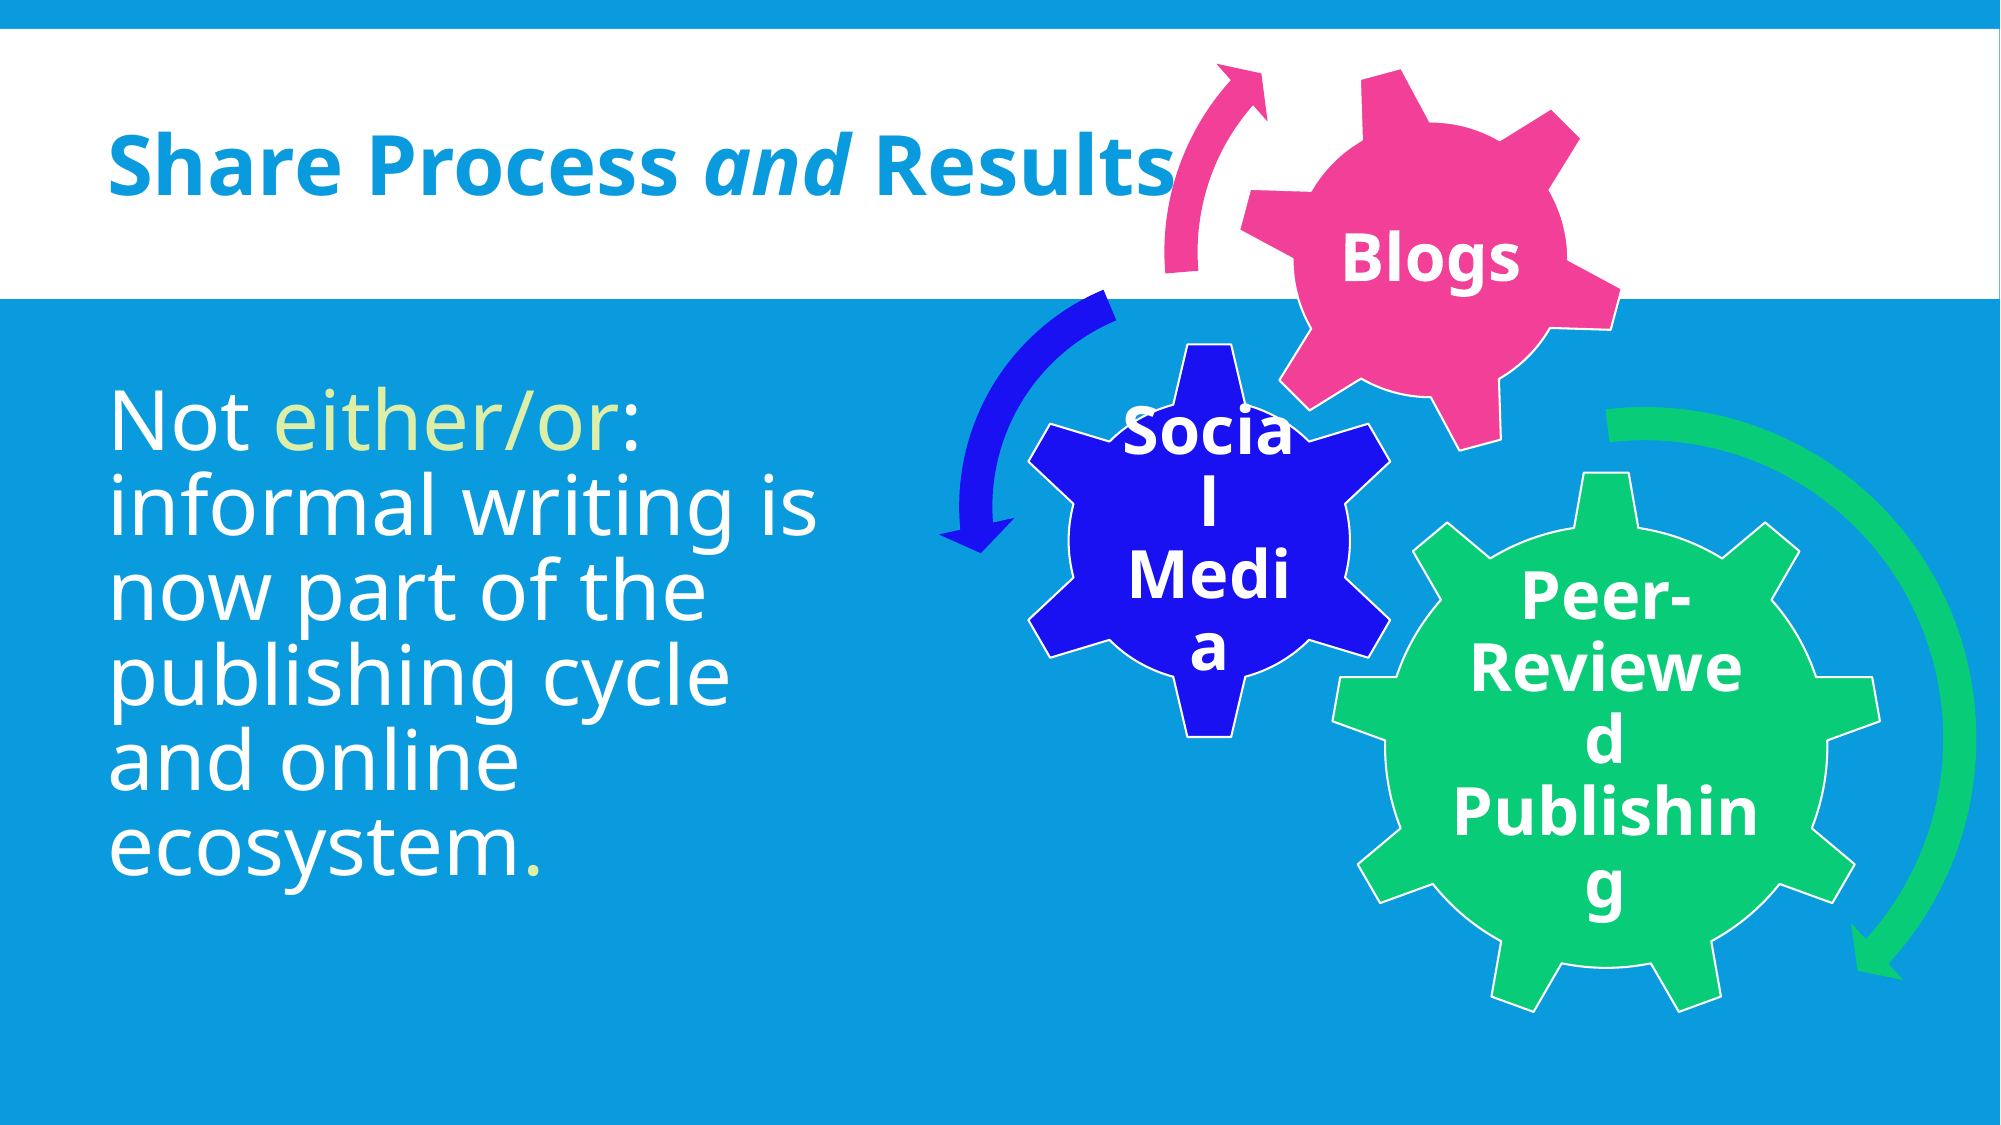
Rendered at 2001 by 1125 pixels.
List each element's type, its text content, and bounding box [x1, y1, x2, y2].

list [554, 17, 2000, 1024]
title Not either/or: informal writing is now part of the publishing cycle and online ecosystem. [92, 308, 548, 968]
text_box Share Process and Results [92, 105, 548, 220]
